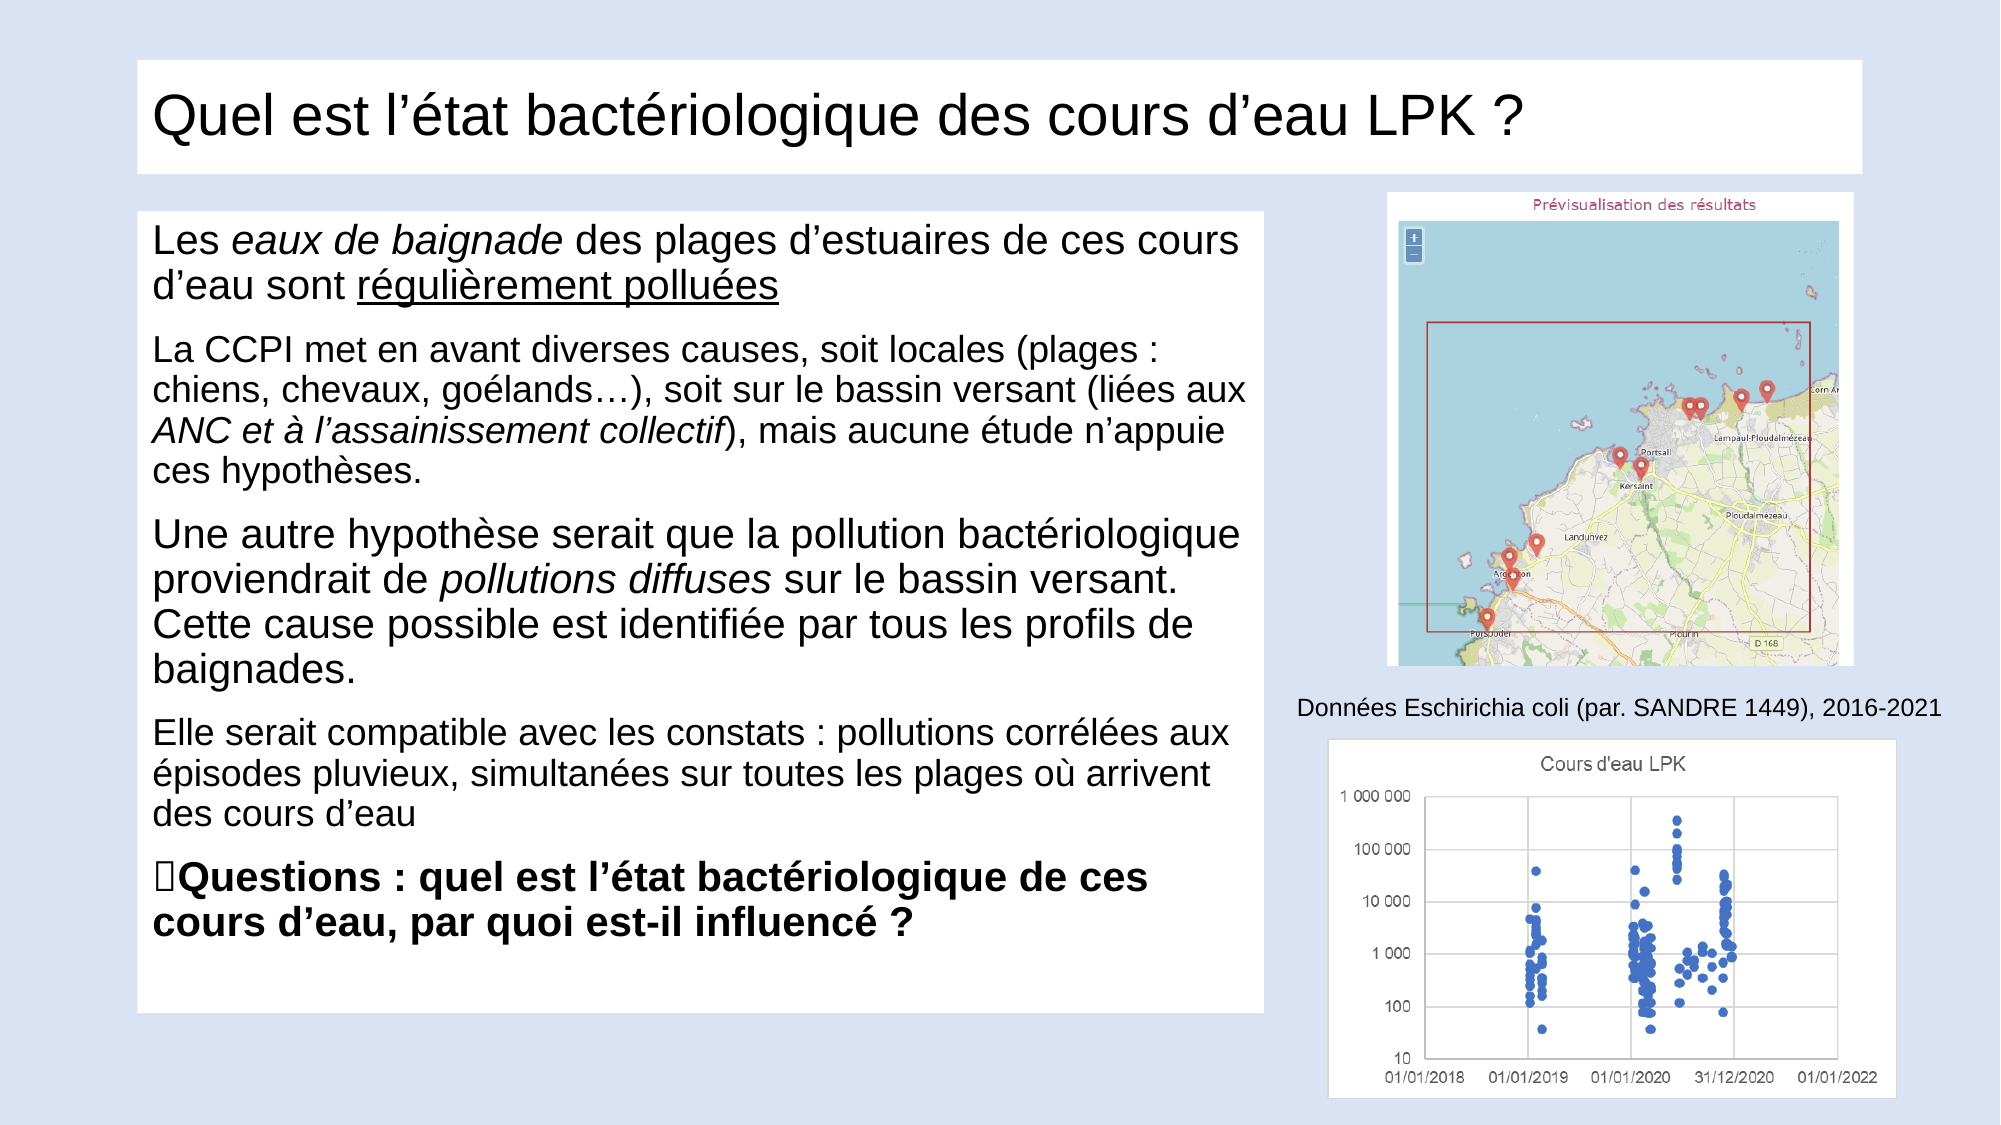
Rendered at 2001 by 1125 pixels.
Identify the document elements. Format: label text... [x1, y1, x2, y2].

picture [1387, 192, 1854, 666]
list Les eaux de baignade des plages d’estuaires de ces cours d’eau sont régulièrement polluées La CCPI met en avant diverses causes, soit locales (plages : chiens, chevaux, goélands…), soit sur le bassin versant (liées aux ANC et à l’assainissement collectif), mais aucune étude n’appuie ces hypothèses. Une autre hypothèse serait que la pollution bactériologique proviendrait de pollutions diffuses sur le bassin versant. Cette cause possible est identifiée par tous les profils de baignades. Elle serait compatible avec les constats : pollutions corrélées aux épisodes pluvieux, simultanées sur toutes les plages où arrivent des cours d’eau Questions : quel est l’état bactériologique de ces cours d’eau, par quoi est-il influencé ? [137, 211, 1264, 1014]
text_box Données Eschirichia coli (par. SANDRE 1449), 2016-2021 [1282, 684, 1959, 729]
title Quel est l’état bactériologique des cours d’eau LPK ? [137, 59, 1863, 174]
picture [1327, 738, 1897, 1099]
